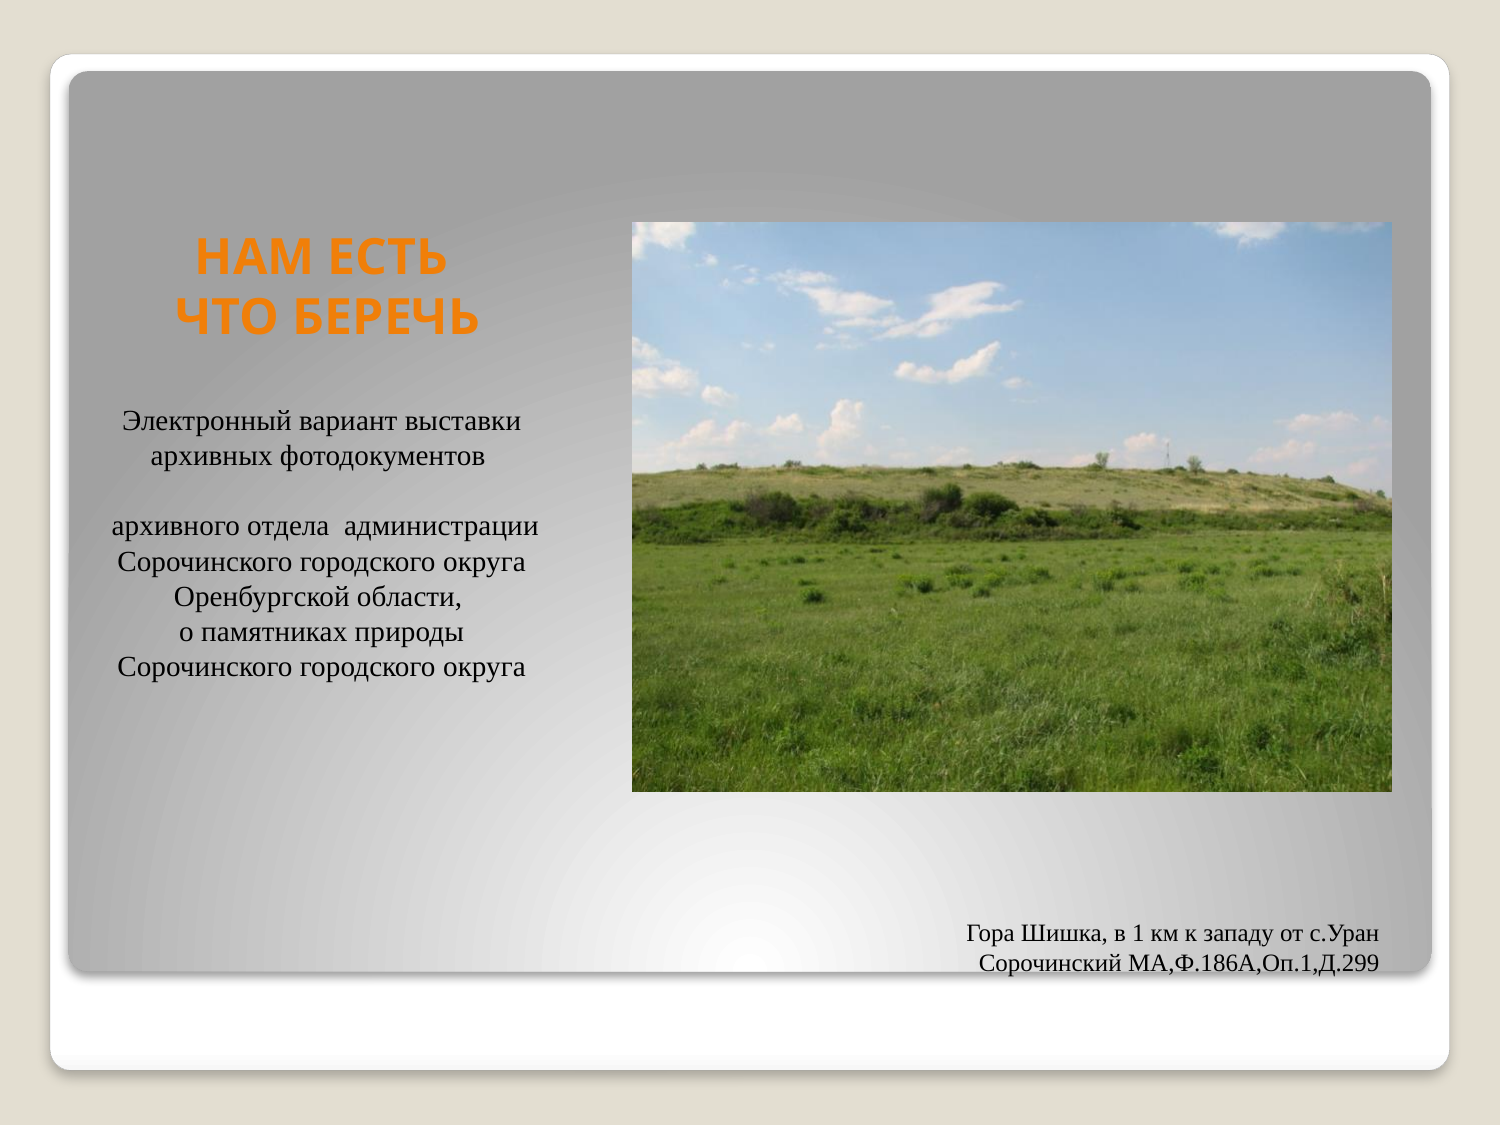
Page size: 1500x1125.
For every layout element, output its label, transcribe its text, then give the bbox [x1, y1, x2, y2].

list Электронный вариант выставки архивных фотодокументов архивного отдела администрации Сорочинского городского округа Оренбургской области, о памятниках природы Сорочинского городского округа [75, 281, 569, 821]
text_box Гора Шишка, в 1 км к западу от с.Уран Сорочинский МА,Ф.186А,Оп.1,Д.299 [902, 878, 1395, 984]
title НАМ ЕСТЬ ЧТО БЕРЕЧЬ [75, 187, 569, 281]
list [632, 222, 1392, 792]
